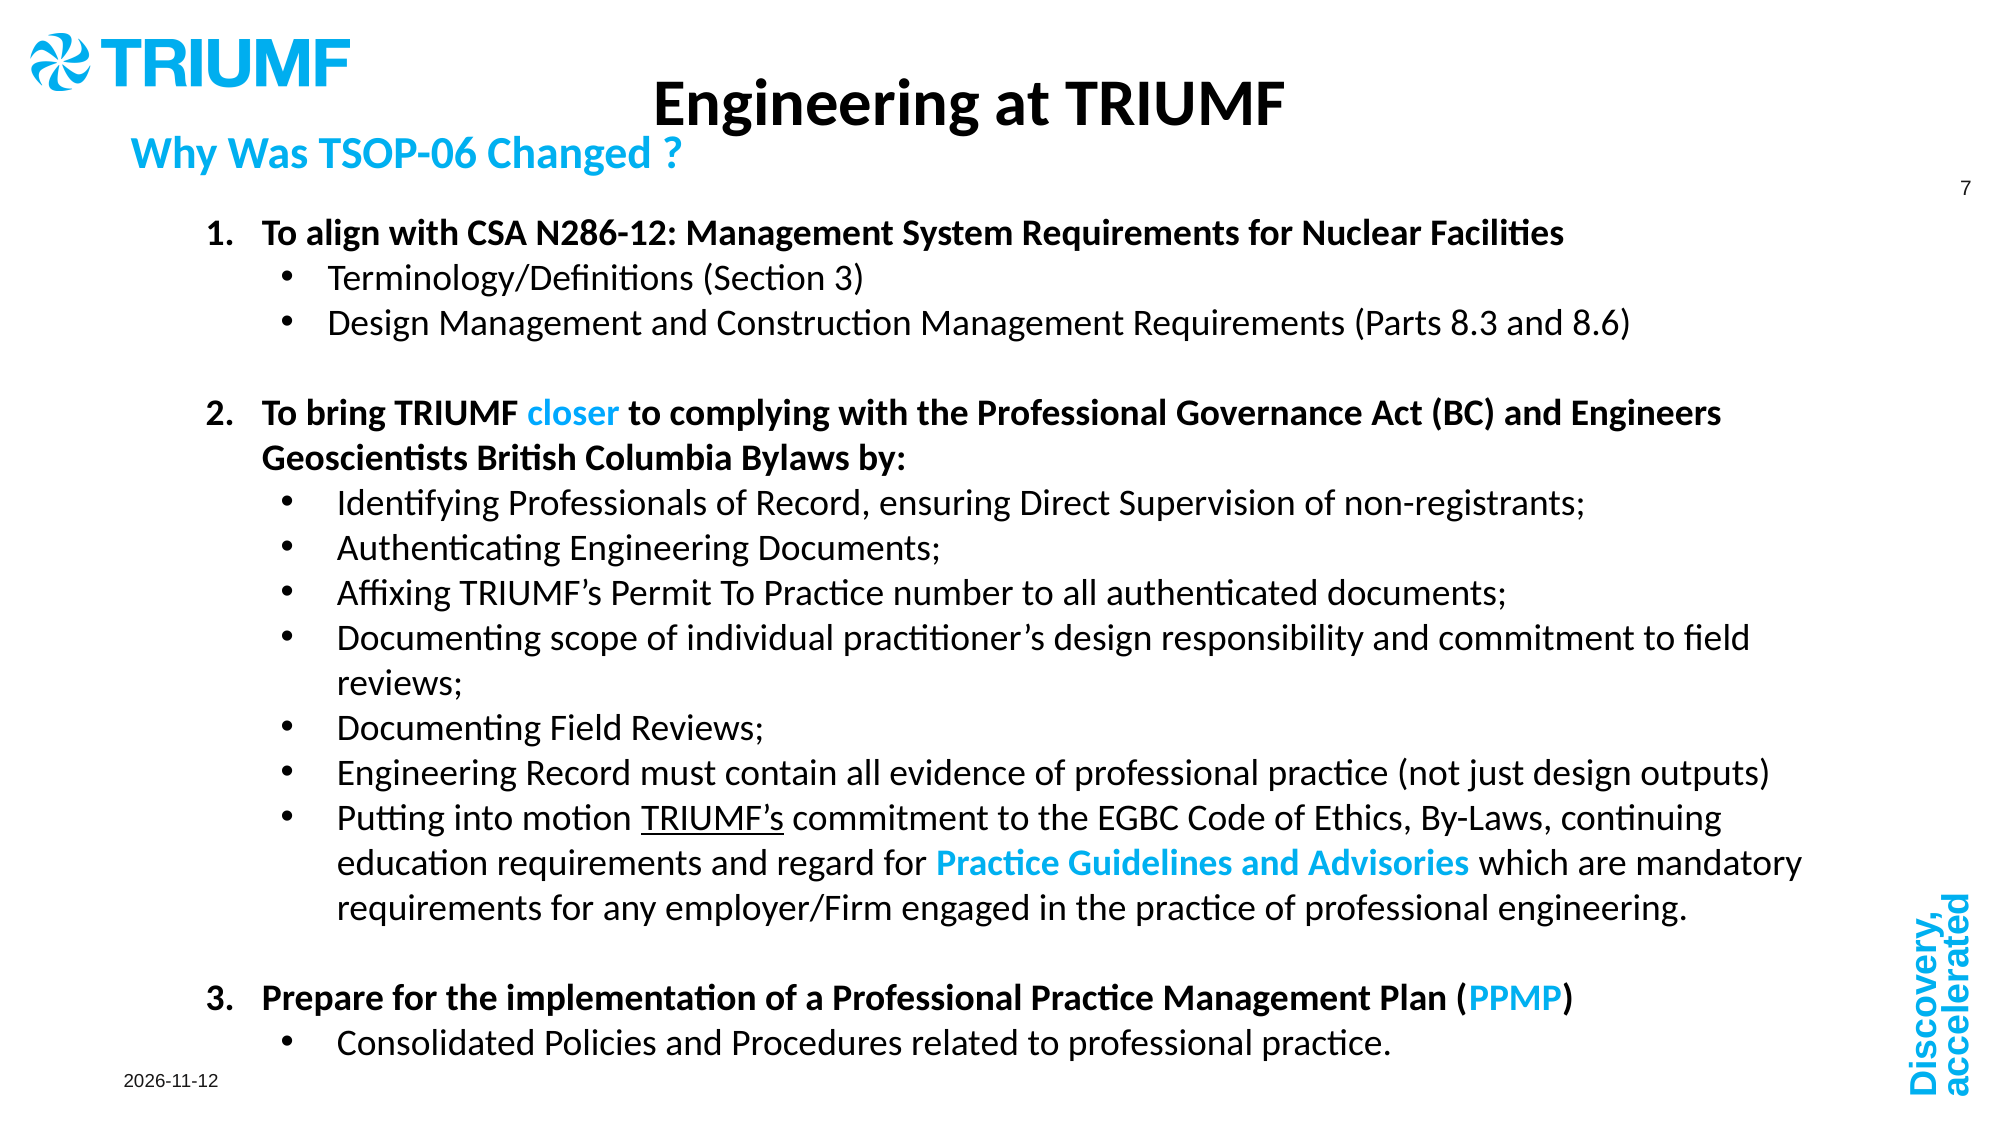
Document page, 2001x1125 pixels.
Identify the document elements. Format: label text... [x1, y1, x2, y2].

text_box Why Was TSOP-06 Changed ? To align with CSA N286-12: Management System Requirements for Nuclear Facilities Terminology/Definitions (Section 3) Design Management and Construction Management Requirements (Parts 8.3 and 8.6) To bring TRIUMF closer to complying with the Professional Governance Act (BC) and Engineers Geoscientists British Columbia Bylaws by: Identifying Professionals of Record, ensuring Direct Supervision of non-registrants; Authenticating Engineering Documents; Affixing TRIUMF’s Permit To Practice number to all authenticated documents; Documenting scope of individual practitioner’s design responsibility and commitment to field reviews; Documenting Field Reviews; Engineering Record must contain all evidence of professional practice (not just design outputs) Putting into motion TRIUMF’s commitment to the EGBC Code of Ethics, By-Laws, continuing education requirements and regard for Practice Guidelines and Advisories which are mandatory requirements for any employer/Firm engaged in the practice of professional engineering. Prepare for the implementation of a Professional Practice Management Plan (PPMP) Consolidated Policies and Procedures related to professional practice. [115, 115, 1885, 1071]
picture [30, 33, 350, 91]
text_box Engineering at TRIUMF [638, 51, 1320, 146]
